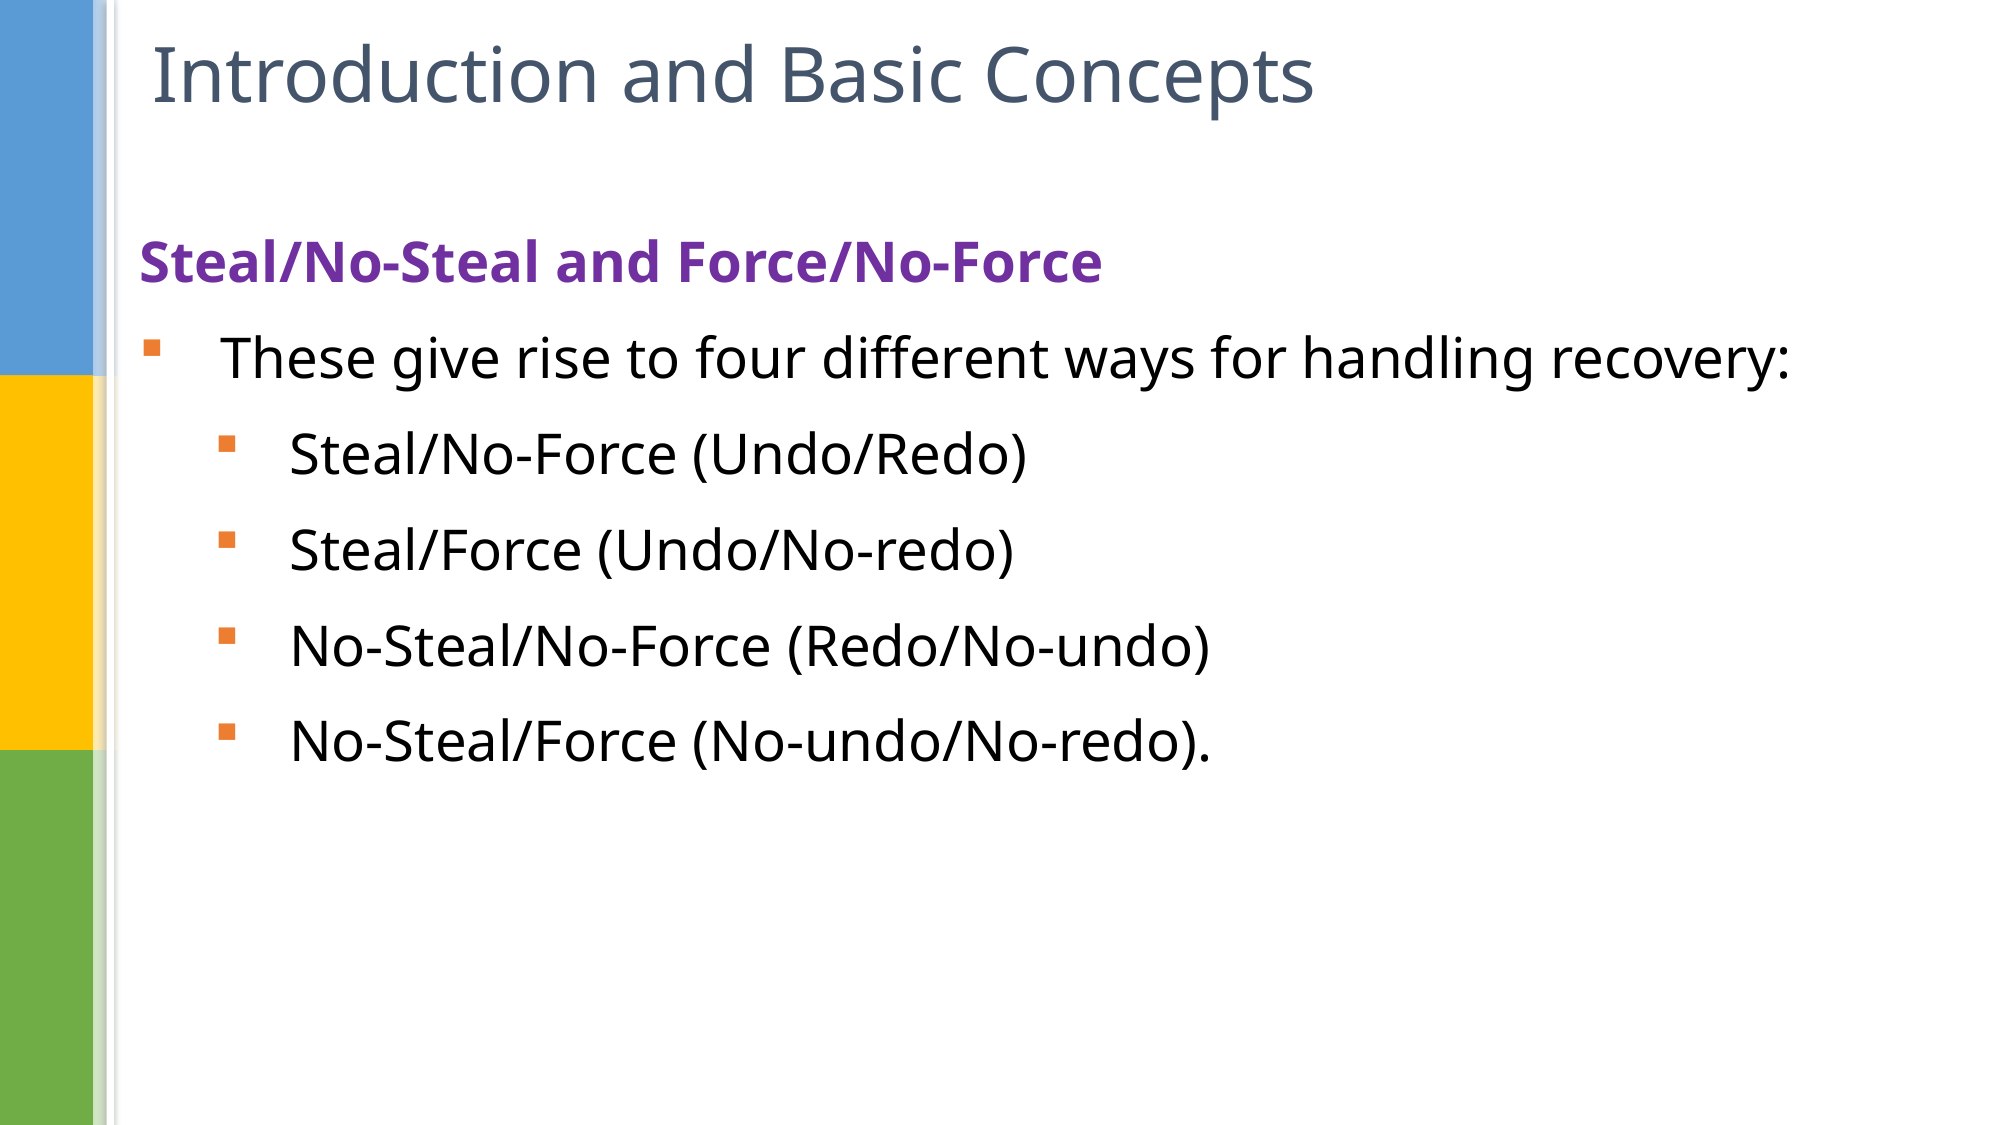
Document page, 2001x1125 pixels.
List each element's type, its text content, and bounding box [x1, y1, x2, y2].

text_box Steal/No-Steal and Force/No-Force These give rise to four different ways for handling recovery: Steal/No-Force (Undo/Redo) Steal/Force (Undo/No-redo) No-Steal/No-Force (Redo/No-undo) No-Steal/Force (No-undo/No-redo). [124, 232, 1946, 920]
title Introduction and Basic Concepts [137, 18, 1863, 127]
